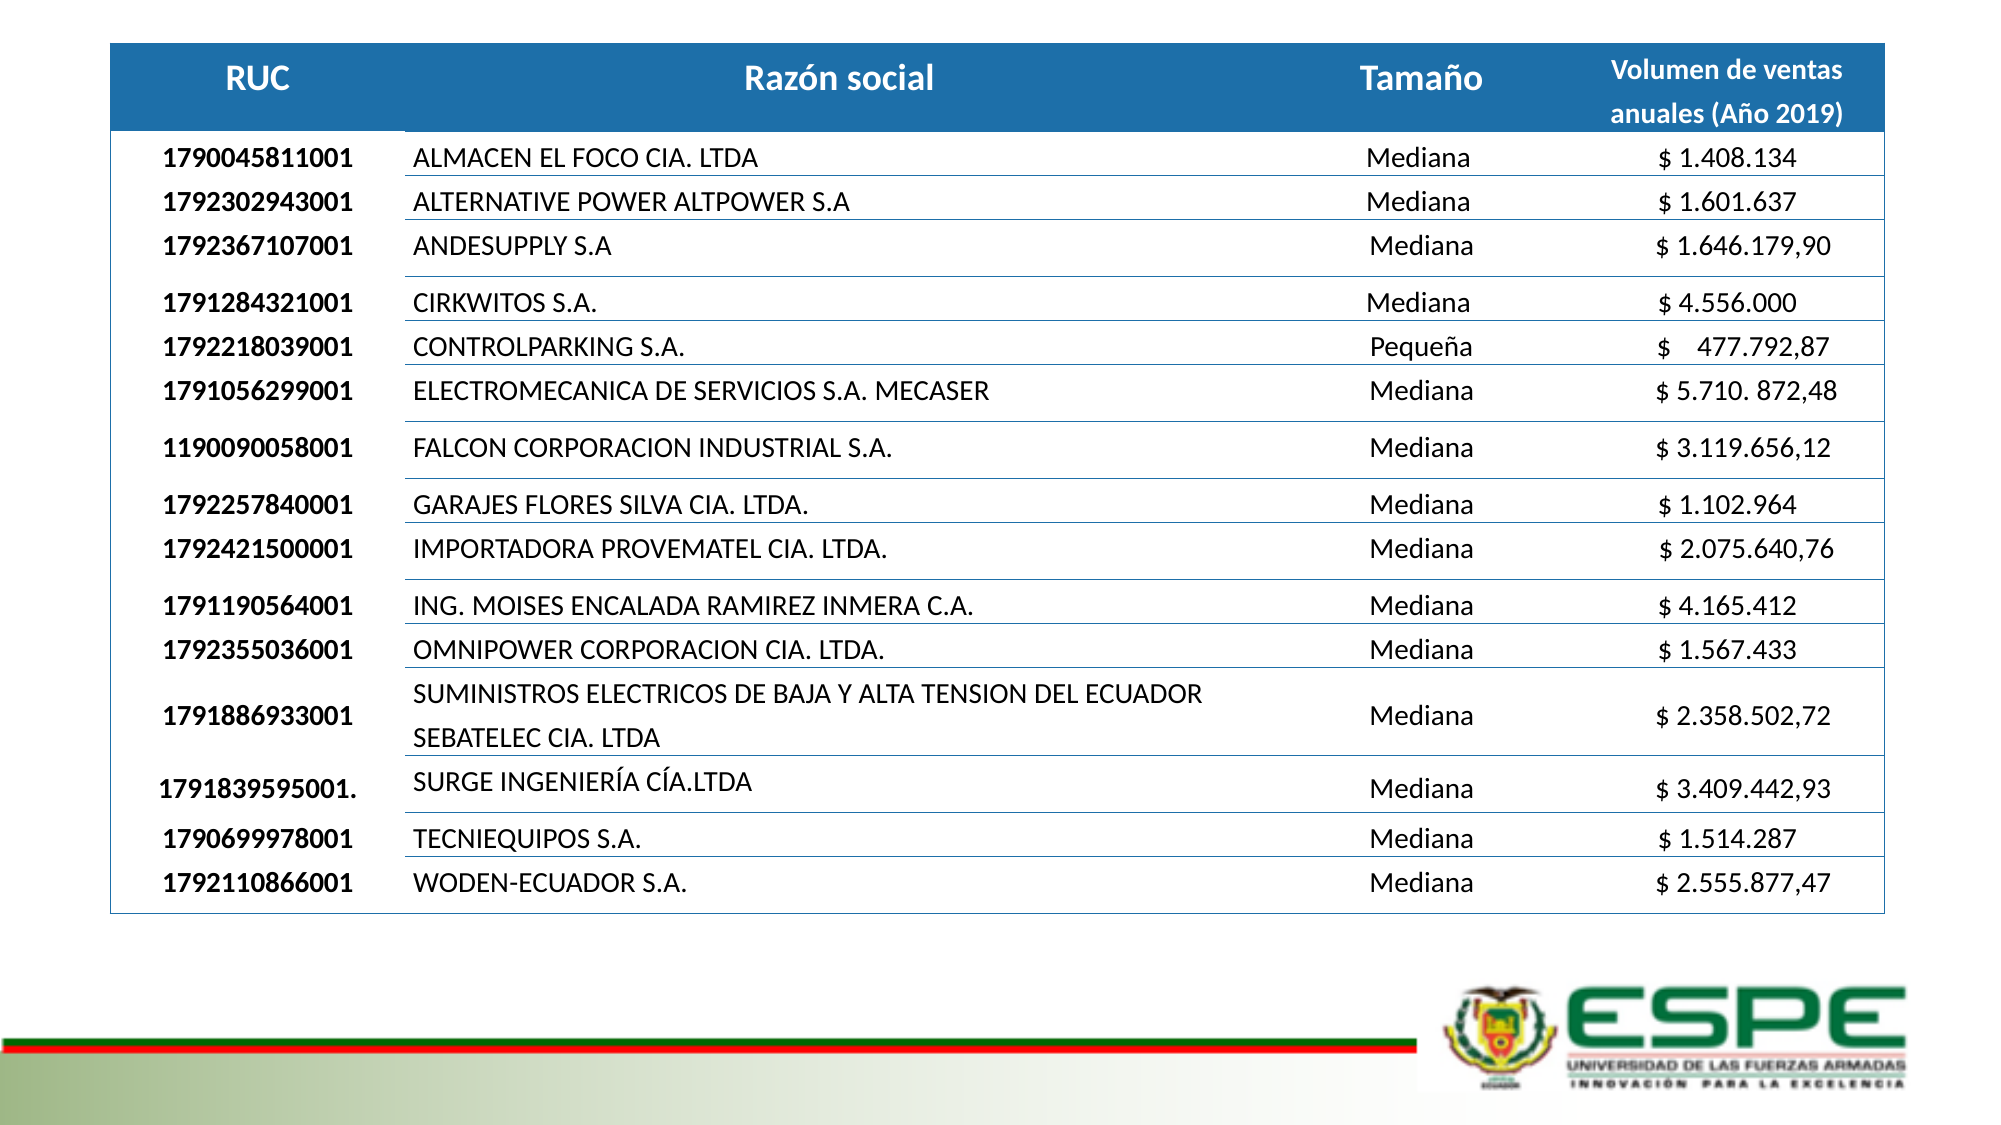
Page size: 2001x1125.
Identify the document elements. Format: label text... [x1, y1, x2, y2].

table_cell FALCON CORPORACION INDUSTRIAL S.A. [405, 422, 1274, 478]
table_header Volumen de ventas anuales (Año 2019) [1570, 44, 1884, 131]
table_cell Mediana [1274, 580, 1570, 623]
table_cell ALMACEN EL FOCO CIA. LTDA [405, 132, 1274, 175]
table_cell 1791886933001 [111, 667, 405, 755]
table_cell $ 2.075.640,76 [1570, 523, 1884, 579]
table_cell 1790045811001 [111, 131, 405, 175]
table_cell Mediana [1274, 523, 1570, 579]
table_cell SURGE INGENIERÍA CÍA.LTDA [405, 756, 1274, 812]
table_cell WODEN-ECUADOR S.A. [405, 857, 1274, 913]
table_cell GARAJES FLORES SILVA CIA. LTDA. [405, 479, 1274, 522]
table_cell $ 5.710. 872,48 [1570, 365, 1884, 421]
table_cell 1792367107001 [111, 219, 405, 276]
table_cell $ 4.165.412 [1570, 580, 1884, 623]
table_cell $ 1.646.179,90 [1570, 220, 1884, 276]
table_cell Pequeña [1274, 321, 1570, 364]
table_cell Mediana [1274, 479, 1570, 522]
table_header RUC [111, 44, 405, 131]
table_cell 1792218039001 [111, 320, 405, 364]
table_cell CONTROLPARKING S.A. [405, 321, 1274, 364]
table_cell Mediana [1274, 277, 1570, 320]
table_cell Mediana [1274, 813, 1570, 856]
table_cell 1792257840001 [111, 478, 405, 522]
table_cell ALTERNATIVE POWER ALTPOWER S.A [405, 176, 1274, 219]
picture [0, 977, 1932, 1125]
table_cell $ 1.601.637 [1570, 176, 1884, 219]
table_cell 1792302943001 [111, 175, 405, 219]
table_cell Mediana [1274, 132, 1570, 175]
table_cell 1190090058001 [111, 421, 405, 478]
table_cell $ 4.556.000 [1570, 277, 1884, 320]
table_cell Mediana [1274, 668, 1570, 755]
table_cell Mediana [1274, 756, 1570, 812]
table_cell 1792110866001 [111, 856, 405, 913]
table_cell $ 1.102.964 [1570, 479, 1884, 522]
table_cell 1791839595001. [111, 755, 405, 812]
table_cell 1792421500001 [111, 522, 405, 579]
table_cell $ 2.555.877,47 [1570, 857, 1884, 913]
table_cell Mediana [1274, 176, 1570, 219]
table_header Razón social [405, 44, 1274, 131]
table_cell $ 3.409.442,93 [1570, 756, 1884, 812]
table_cell 1792355036001 [111, 623, 405, 667]
table_cell ANDESUPPLY S.A [405, 220, 1274, 276]
table_cell TECNIEQUIPOS S.A. [405, 813, 1274, 856]
table_cell $ 3.119.656,12 [1570, 422, 1884, 478]
table_cell 1791190564001 [111, 579, 405, 623]
table_cell Mediana [1274, 857, 1570, 913]
table_cell Mediana [1274, 220, 1570, 276]
table_cell 1791056299001 [111, 364, 405, 421]
table_cell ELECTROMECANICA DE SERVICIOS S.A. MECASER [405, 365, 1274, 421]
table_cell $ 477.792,87 [1570, 321, 1884, 364]
table_cell OMNIPOWER CORPORACION CIA. LTDA. [405, 624, 1274, 667]
table_cell $ 2.358.502,72 [1570, 668, 1884, 755]
table_cell SUMINISTROS ELECTRICOS DE BAJA Y ALTA TENSION DEL ECUADOR SEBATELEC CIA. LTDA [405, 668, 1274, 755]
table_cell CIRKWITOS S.A. [405, 277, 1274, 320]
table_cell Mediana [1274, 365, 1570, 421]
table_cell $ 1.567.433 [1570, 624, 1884, 667]
table_cell $ 1.514.287 [1570, 813, 1884, 856]
table_cell IMPORTADORA PROVEMATEL CIA. LTDA. [405, 523, 1274, 579]
table_cell $ 1.408.134 [1570, 132, 1884, 175]
table_cell 1790699978001 [111, 812, 405, 856]
table_cell Mediana [1274, 422, 1570, 478]
table_cell ING. MOISES ENCALADA RAMIREZ INMERA C.A. [405, 580, 1274, 623]
table_cell Mediana [1274, 624, 1570, 667]
table_header Tamaño [1274, 44, 1570, 131]
table_cell 1791284321001 [111, 276, 405, 320]
